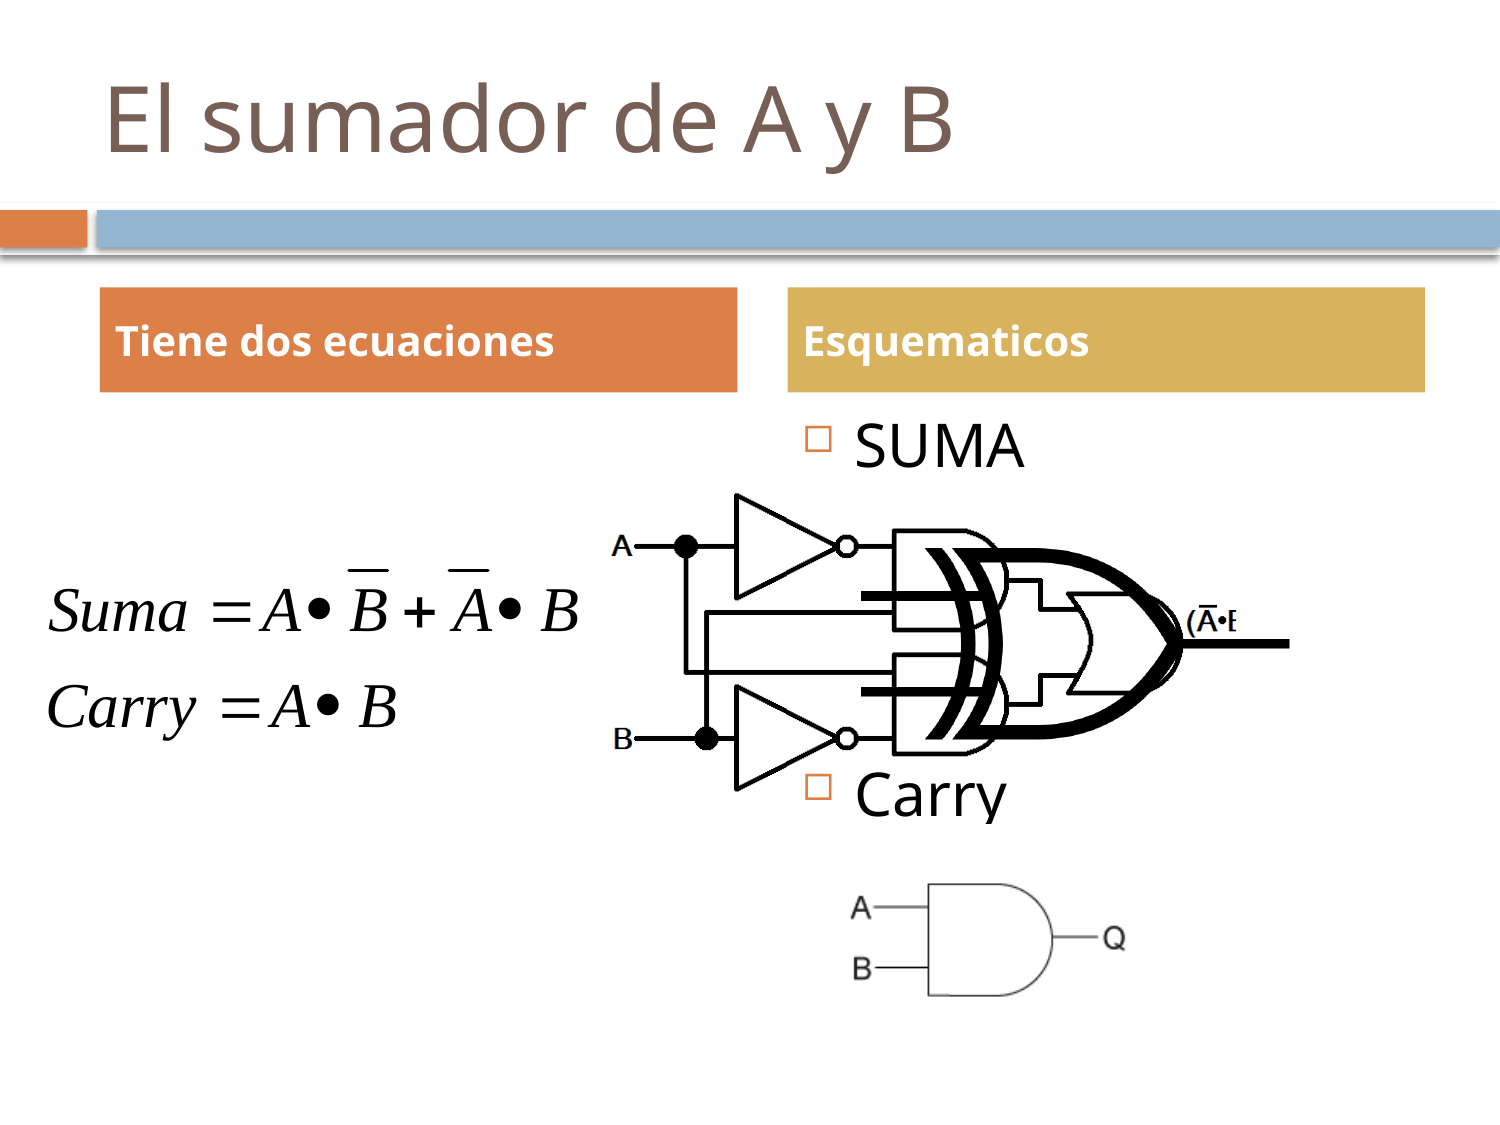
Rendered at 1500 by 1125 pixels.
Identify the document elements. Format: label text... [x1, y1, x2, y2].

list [35, 549, 593, 761]
title El sumador de A y B [87, 44, 1425, 188]
list Tiene dos ecuaciones [99, 287, 738, 393]
picture [812, 824, 1166, 1055]
picture [599, 487, 1313, 802]
list Esquematicos [787, 287, 1425, 393]
list SUMA Carry [787, 399, 1425, 988]
